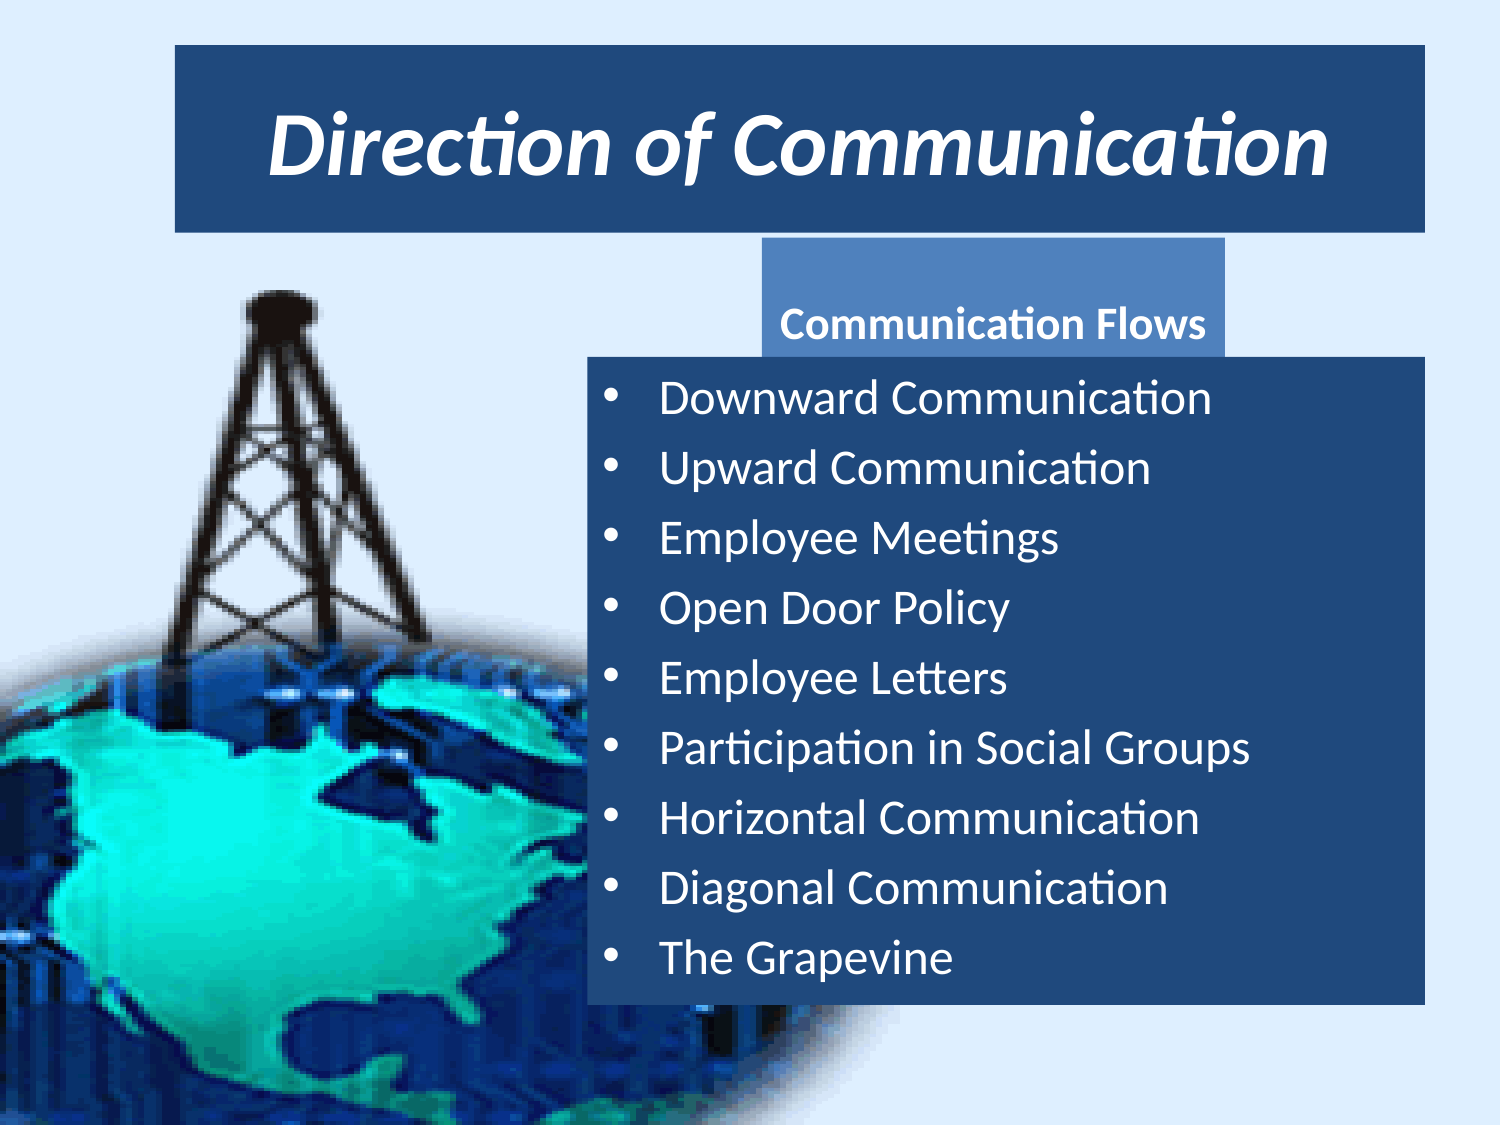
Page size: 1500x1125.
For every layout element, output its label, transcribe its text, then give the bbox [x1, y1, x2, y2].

list Downward Communication Upward Communication Employee Meetings Open Door Policy Employee Letters Participation in Social Groups Horizontal Communication Diagonal Communication The Grapevine [587, 356, 1426, 1006]
title Direction of Communication [174, 44, 1426, 233]
picture [0, 0, 1500, 1125]
list Communication Flows [761, 237, 1226, 356]
